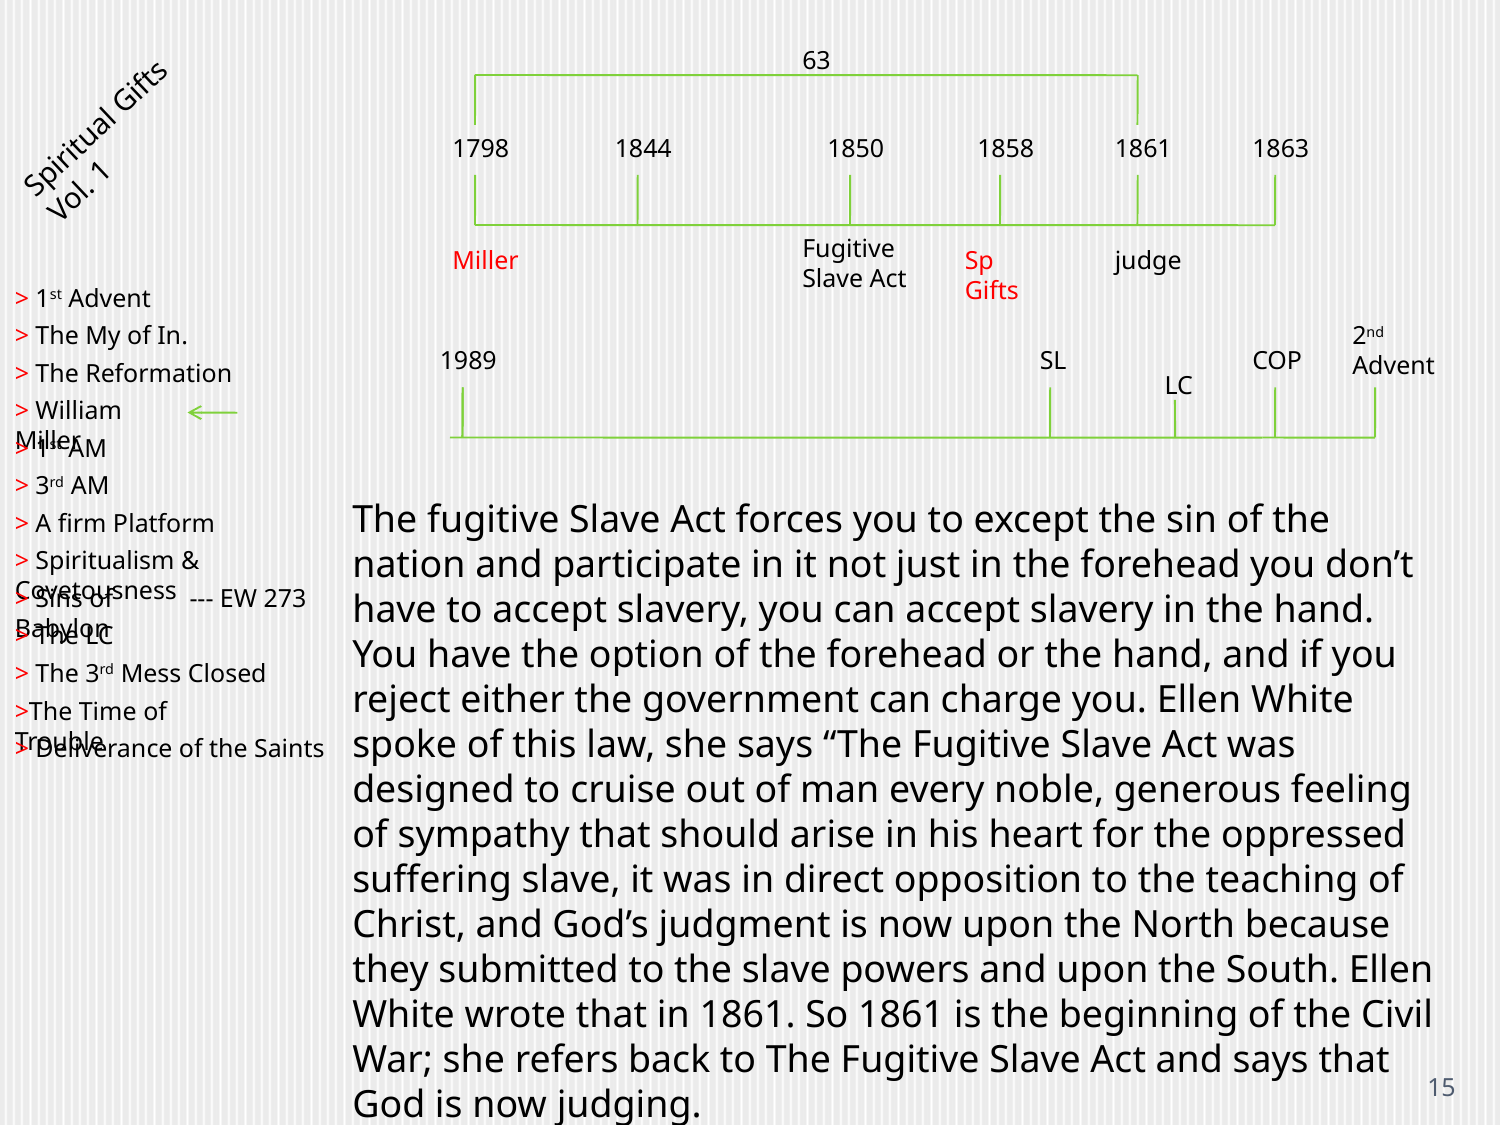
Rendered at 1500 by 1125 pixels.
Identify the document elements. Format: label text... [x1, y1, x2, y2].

text_box 1863 [1237, 125, 1363, 170]
text_box The fugitive Slave Act forces you to except the sin of the nation and participate in it not just in the forehead you don’t have to accept slavery, you can accept slavery in the hand. You have the option of the forehead or the hand, and if you reject either the government can charge you. Ellen White spoke of this law, she says “The Fugitive Slave Act was designed to cruise out of man every noble, generous feeling of sympathy that should arise in his heart for the oppressed suffering slave, it was in direct opposition to the teaching of Christ, and God’s judgment is now upon the North because they submitted to the slave powers and upon the South. Ellen White wrote that in 1861. So 1861 is the beginning of the Civil War; she refers back to The Fugitive Slave Act and says that God is now judging. [337, 487, 1463, 1125]
text_box > The LC [0, 612, 150, 650]
text_box > The 3rd Mess Closed [0, 650, 288, 695]
text_box judge [1099, 237, 1250, 283]
text_box 1858 [962, 125, 1075, 170]
text_box 1850 [812, 125, 925, 170]
text_box Spiritual Gifts Vol. 1 [0, 24, 225, 244]
text_box > 1st Advent [0, 275, 200, 312]
text_box 1861 [1100, 125, 1213, 170]
text_box Fugitive Slave Act [787, 235, 950, 300]
text_box > The Reformation [0, 350, 275, 395]
text_box >The Time of Trouble [0, 687, 250, 725]
text_box 2nd Advent [1337, 312, 1450, 388]
text_box SL [1024, 337, 1100, 383]
text_box > Spiritualism & Covetousness [0, 537, 337, 575]
text_box Miller [437, 237, 538, 283]
text_box Sp Gifts [950, 237, 1063, 313]
text_box LC [1149, 362, 1238, 408]
text_box > 1st AM [0, 425, 150, 462]
text_box > 3rd AM [0, 462, 150, 508]
text_box > William Miller [0, 395, 200, 463]
slide_number 15 [1412, 1052, 1488, 1113]
text_box 1844 [599, 125, 738, 170]
text_box 1989 [425, 337, 538, 383]
text_box --- EW 273 [174, 575, 337, 620]
text_box 63 [787, 37, 863, 66]
text_box > The My of In. [0, 312, 225, 350]
text_box > A firm Platform [0, 500, 250, 537]
text_box 1798 [437, 125, 550, 170]
text_box > Deliverance of the Saints [0, 725, 337, 770]
text_box > Sins of Babylon [0, 574, 213, 650]
text_box COP [1237, 337, 1337, 383]
